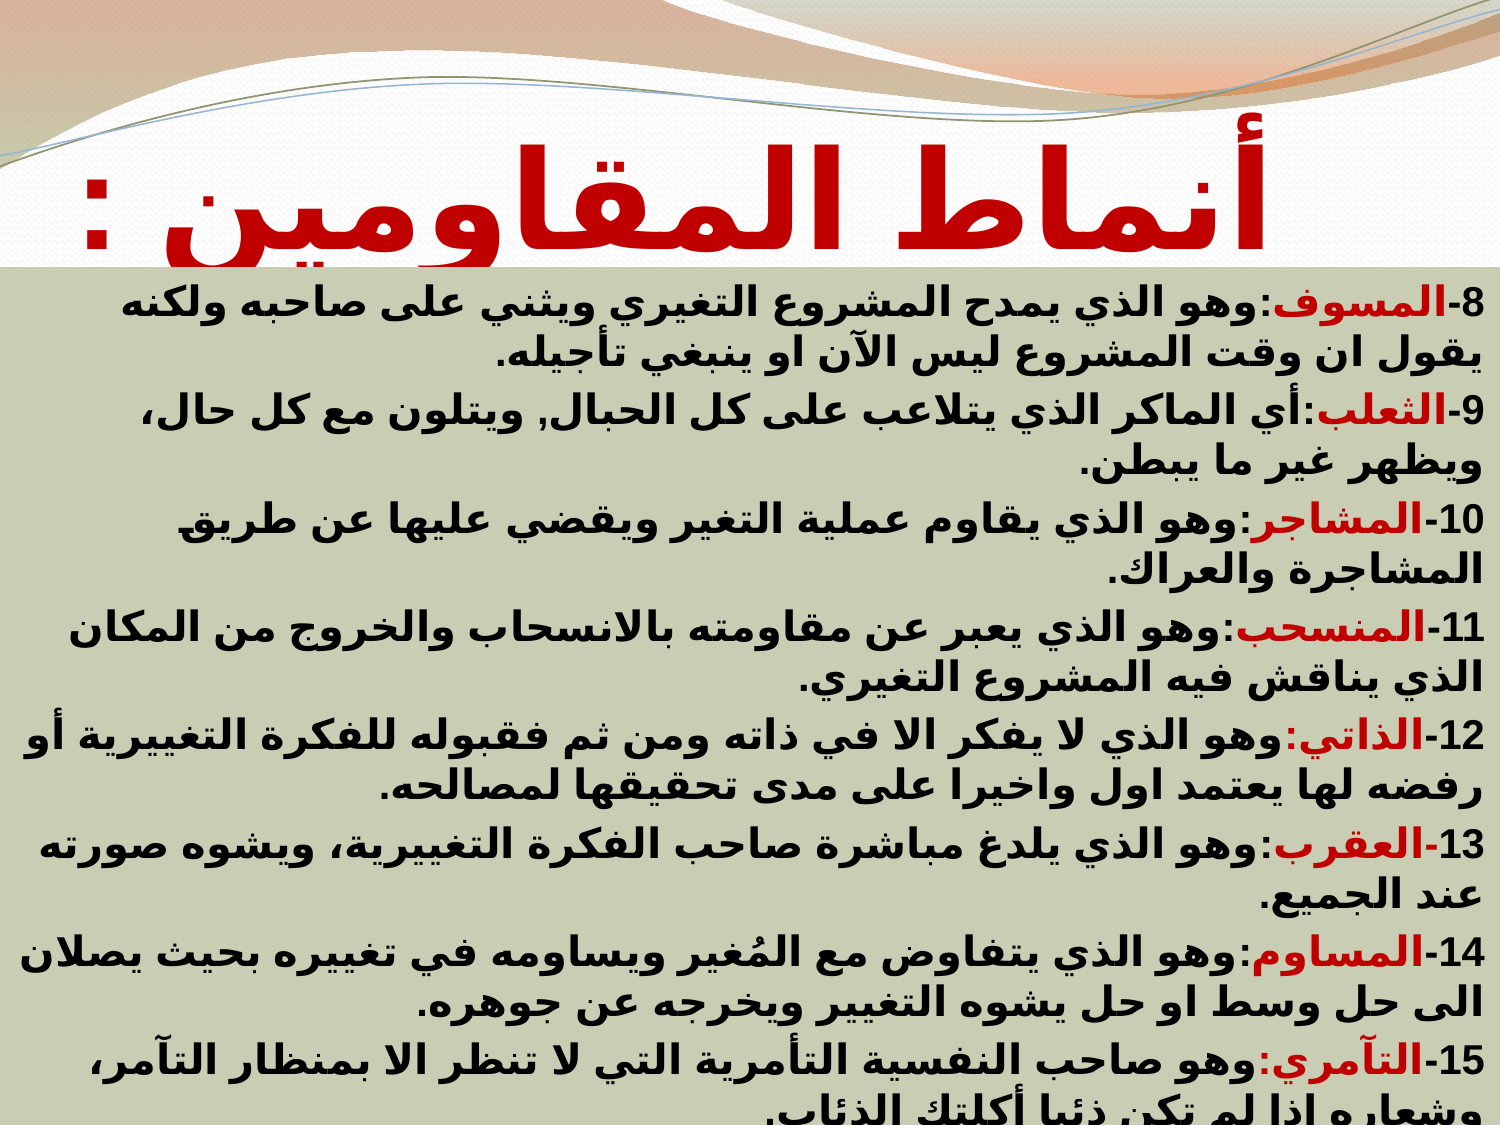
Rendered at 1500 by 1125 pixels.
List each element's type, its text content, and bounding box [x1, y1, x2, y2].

title أنماط المقاومين : [74, 89, 1426, 266]
list 8-المسوف:وهو الذي يمدح المشروع التغيري ويثني على صاحبه ولكنه يقول ان وقت المشروع ليس الآن او ينبغي تأجيله. 9-الثعلب:أي الماكر الذي يتلاعب على كل الحبال, ويتلون مع كل حال، ويظهر غير ما يبطن. 10-المشاجر:وهو الذي يقاوم عملية التغير ويقضي عليها عن طريق المشاجرة والعراك. 11-المنسحب:وهو الذي يعبر عن مقاومته بالانسحاب والخروج من المكان الذي يناقش فيه المشروع التغيري. 12-الذاتي:وهو الذي لا يفكر الا في ذاته ومن ثم فقبوله للفكرة التغييرية أو رفضه لها يعتمد اول واخيرا على مدى تحقيقها لمصالحه. 13-العقرب:وهو الذي يلدغ مباشرة صاحب الفكرة التغييرية، ويشوه صورته عند الجميع. 14-المساوم:وهو الذي يتفاوض مع المُغير ويساومه في تغييره بحيث يصلان الى حل وسط او حل يشوه التغيير ويخرجه عن جوهره. 15-التآمري:وهو صاحب النفسية التأمرية التي لا تنظر الا بمنظار التآمر، وشعاره اذا لم تكن ذئبا أكلتك الذئاب. [0, 266, 1500, 1125]
